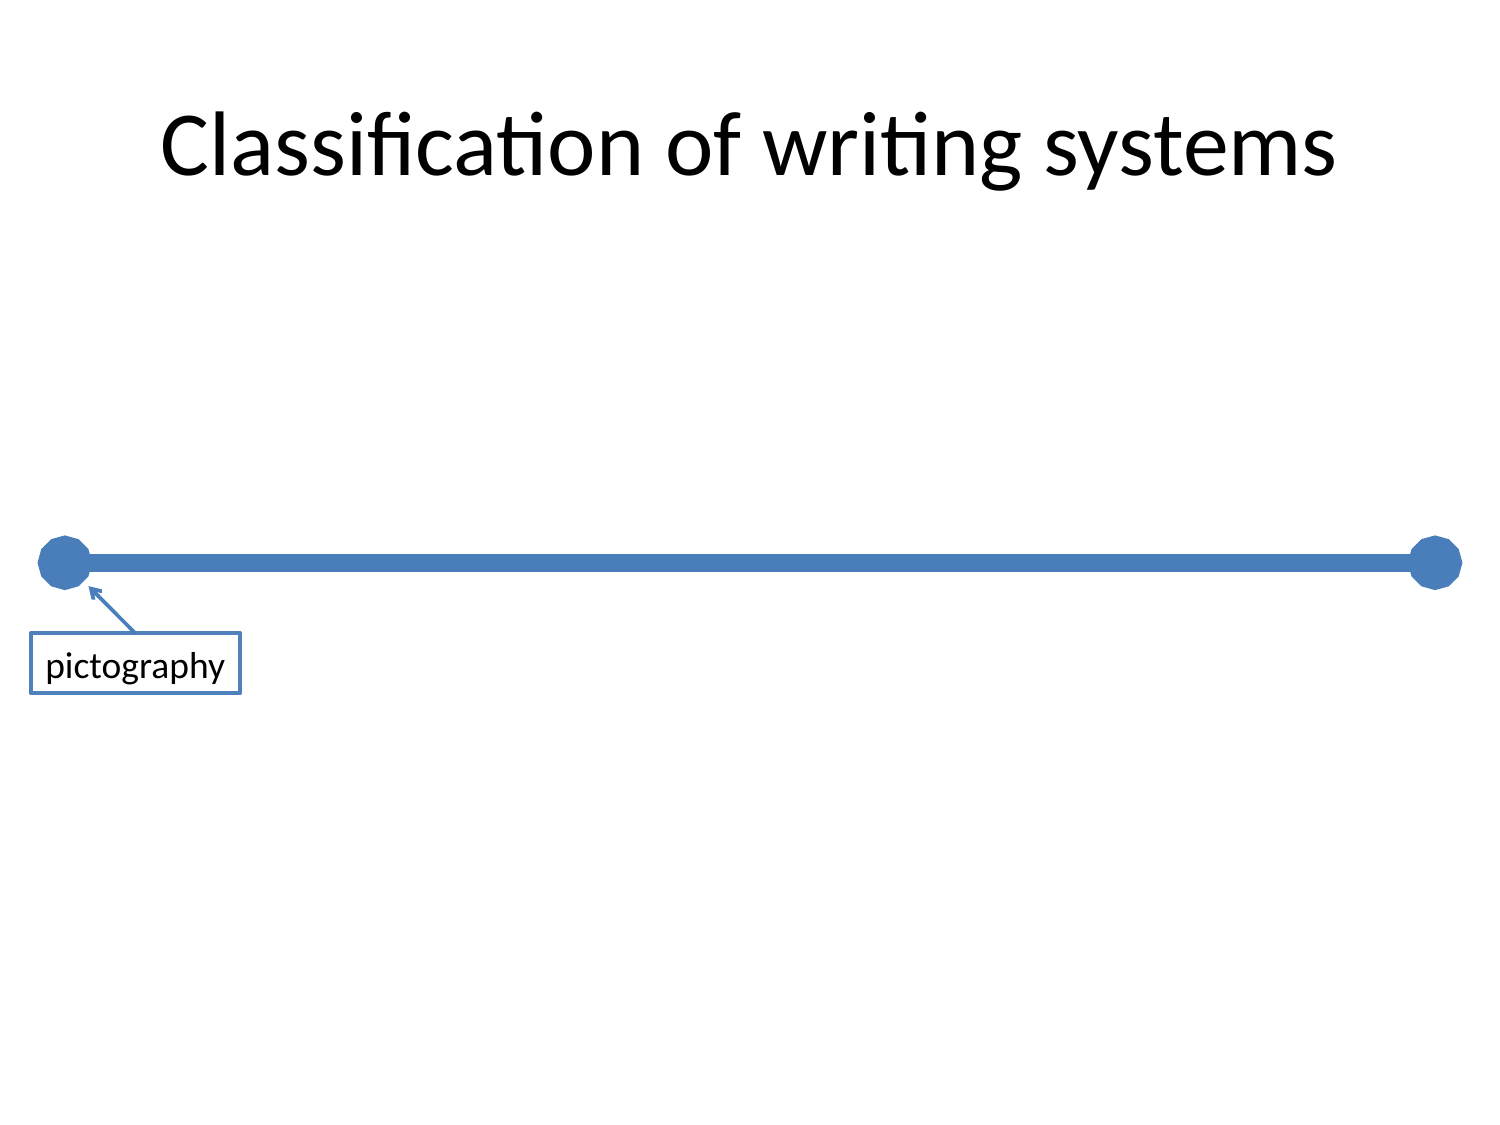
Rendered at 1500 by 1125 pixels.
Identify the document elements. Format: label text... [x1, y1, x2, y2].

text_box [88, 585, 136, 634]
title Classification of writing systems [75, 45, 1425, 233]
text_box pictography [29, 631, 242, 695]
